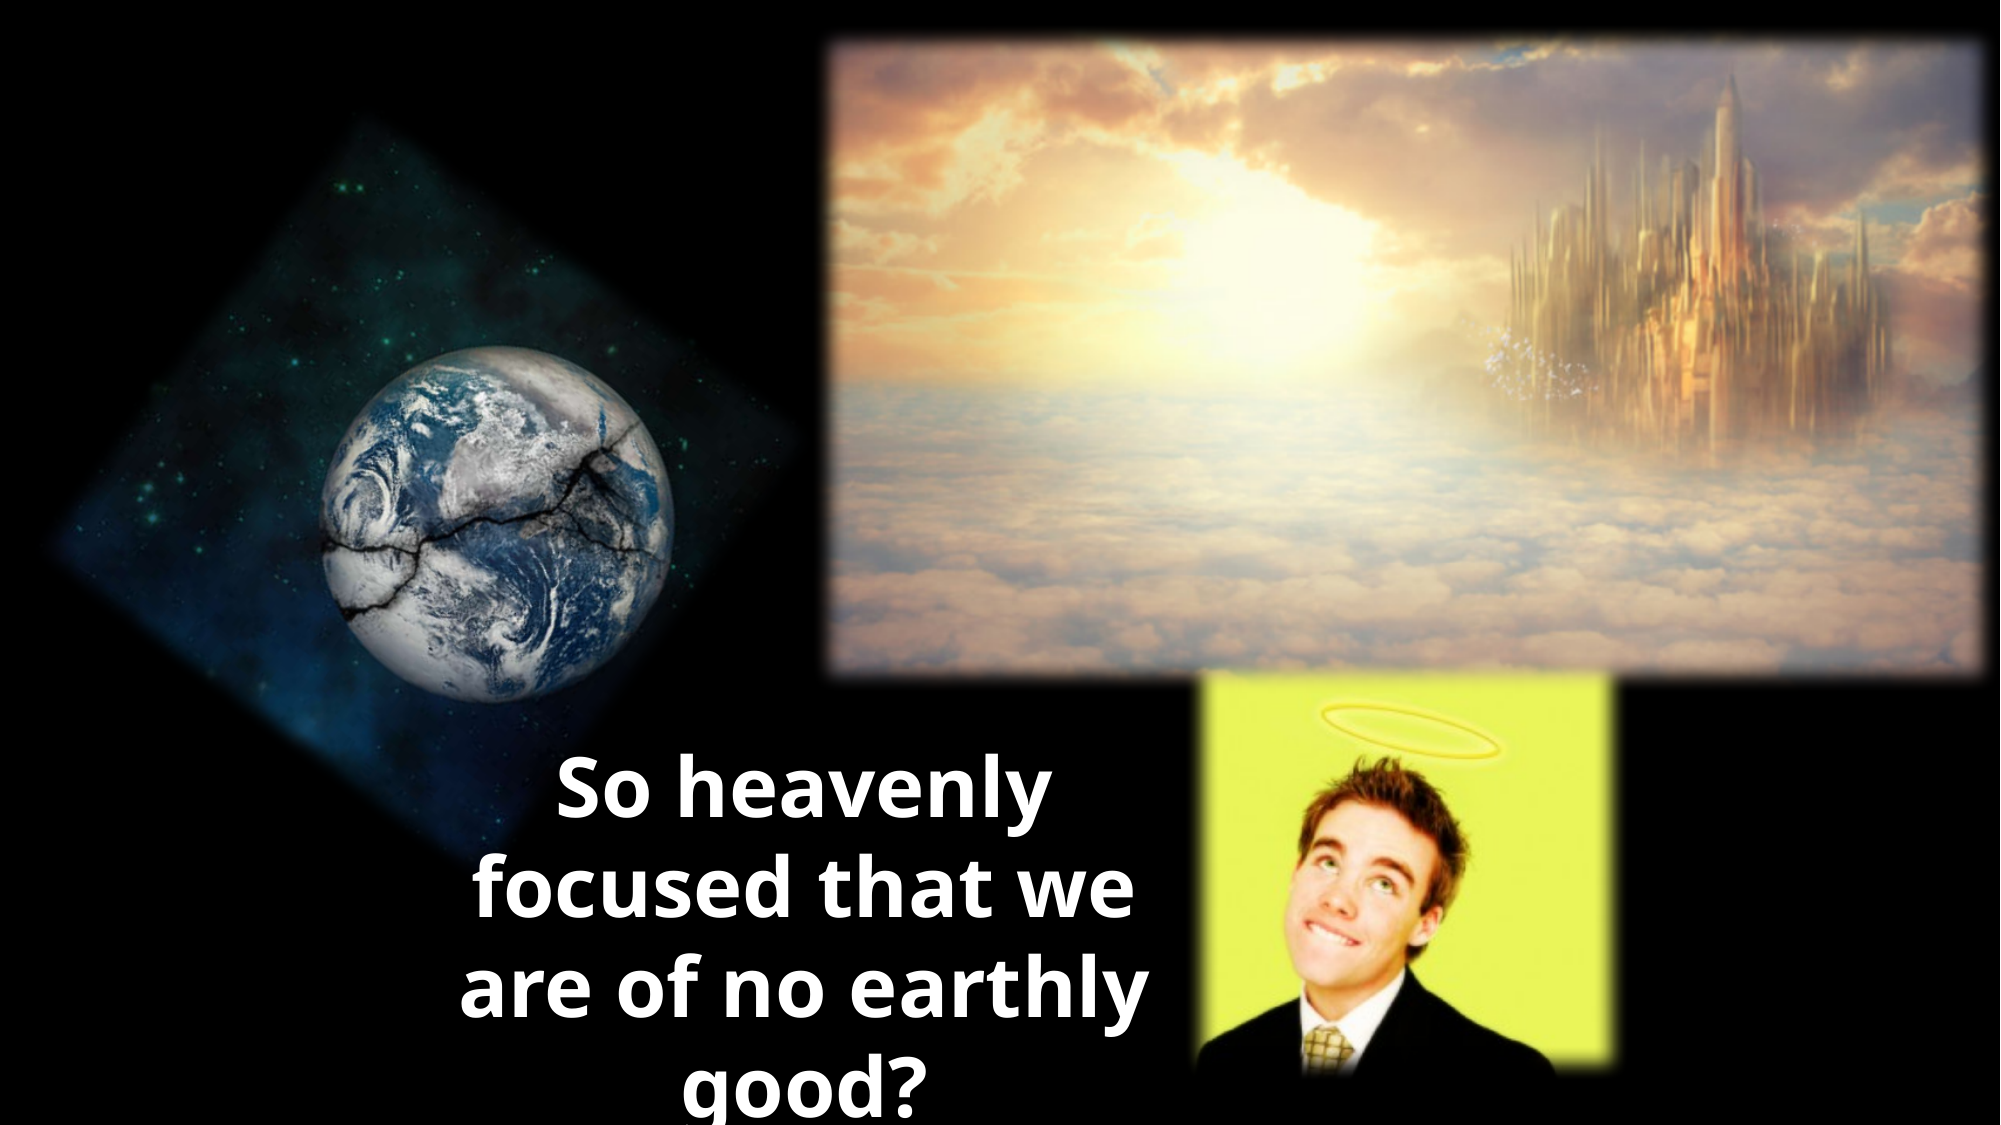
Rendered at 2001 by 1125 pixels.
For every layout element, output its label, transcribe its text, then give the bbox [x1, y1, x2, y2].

picture [42, 111, 806, 839]
picture [812, 24, 2000, 1080]
text_box So heavenly focused that we are of no earthly good? [424, 727, 1185, 1125]
